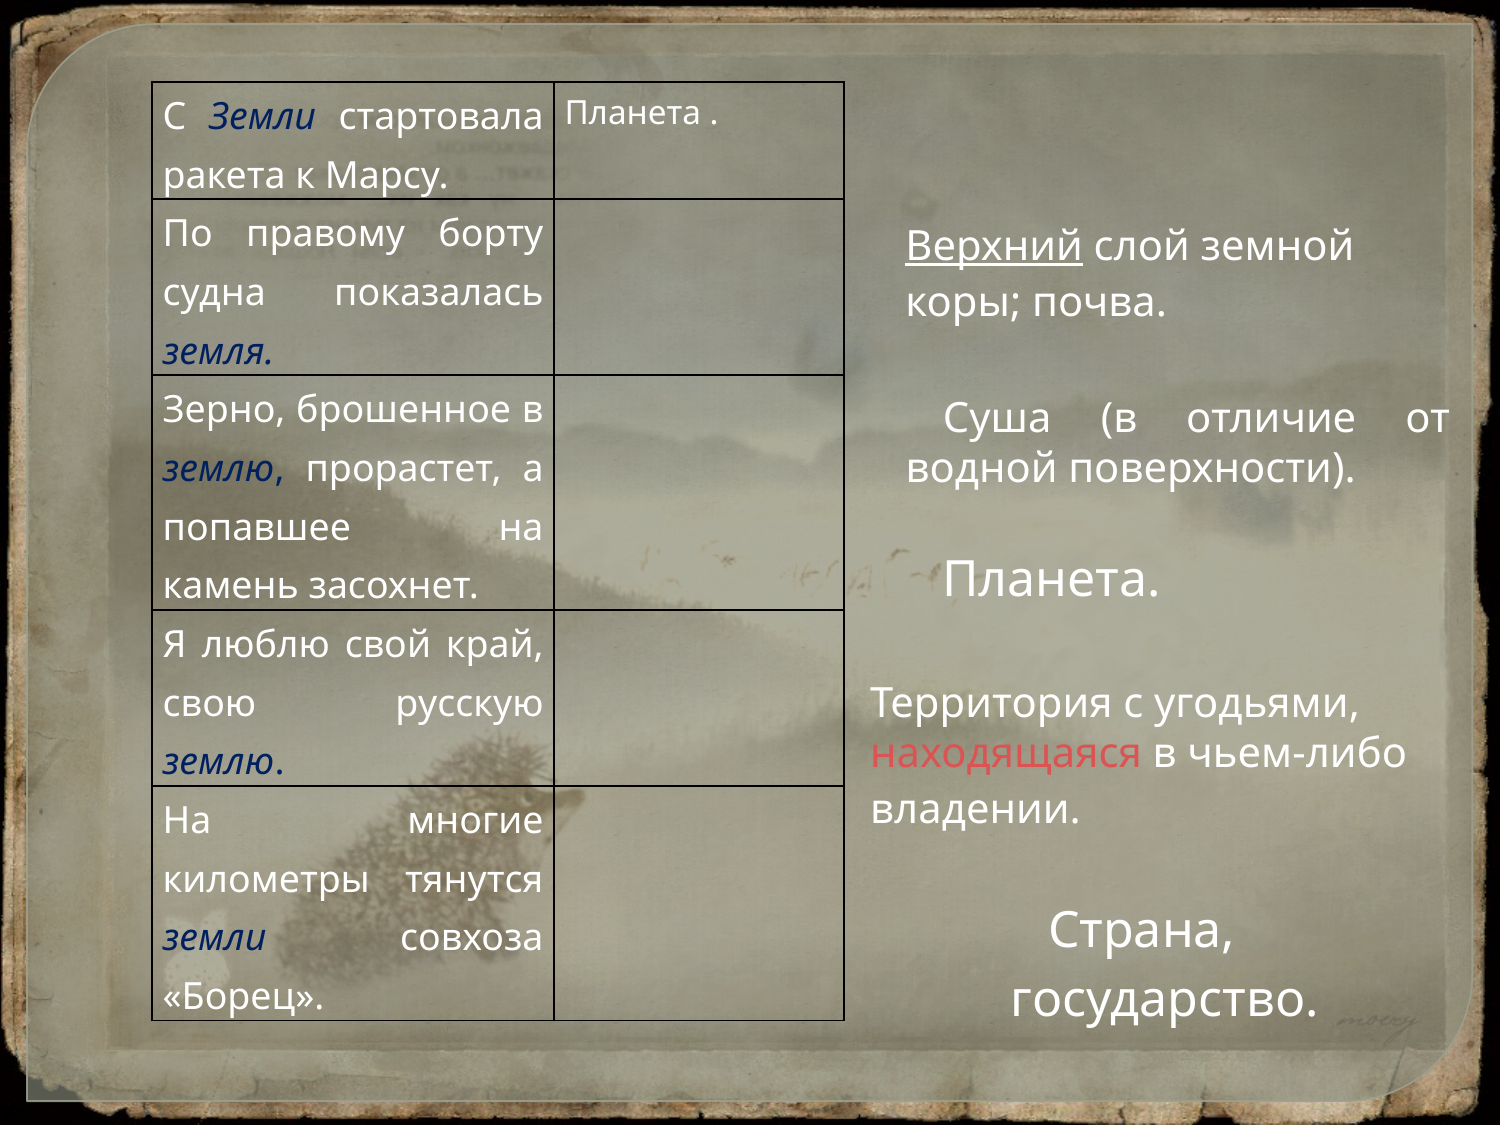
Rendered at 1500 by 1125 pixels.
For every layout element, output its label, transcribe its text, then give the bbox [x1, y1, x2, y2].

table_cell Зерно, брошенное в землю, прорастет, а попавшее на камень засохнет. [153, 376, 553, 609]
table_header С Земли стартовала ракета к Марсу. [153, 83, 553, 198]
picture [0, 0, 1500, 1125]
table_cell [555, 611, 843, 785]
table_cell На многие километры тянутся земли совхоза «Борец». [153, 787, 553, 1020]
text_box Страна, государство. [996, 890, 1454, 1034]
text_box Суша (в отличие от водной поверхности). [890, 383, 1465, 506]
table_header Планета . [555, 83, 843, 198]
table_cell Я люблю свой край, свою русскую землю. [153, 611, 553, 785]
text_box Территория с угодьями, находящаяся в чьем-либо владении. [855, 667, 1453, 840]
table_cell [555, 787, 843, 1020]
table_cell [555, 376, 843, 609]
text_box Верхний слой земной коры; почва. [890, 210, 1442, 333]
table_cell По правому борту судна показалась земля. [153, 200, 553, 374]
text_box Планета. [890, 538, 1349, 622]
table_cell [555, 200, 843, 374]
